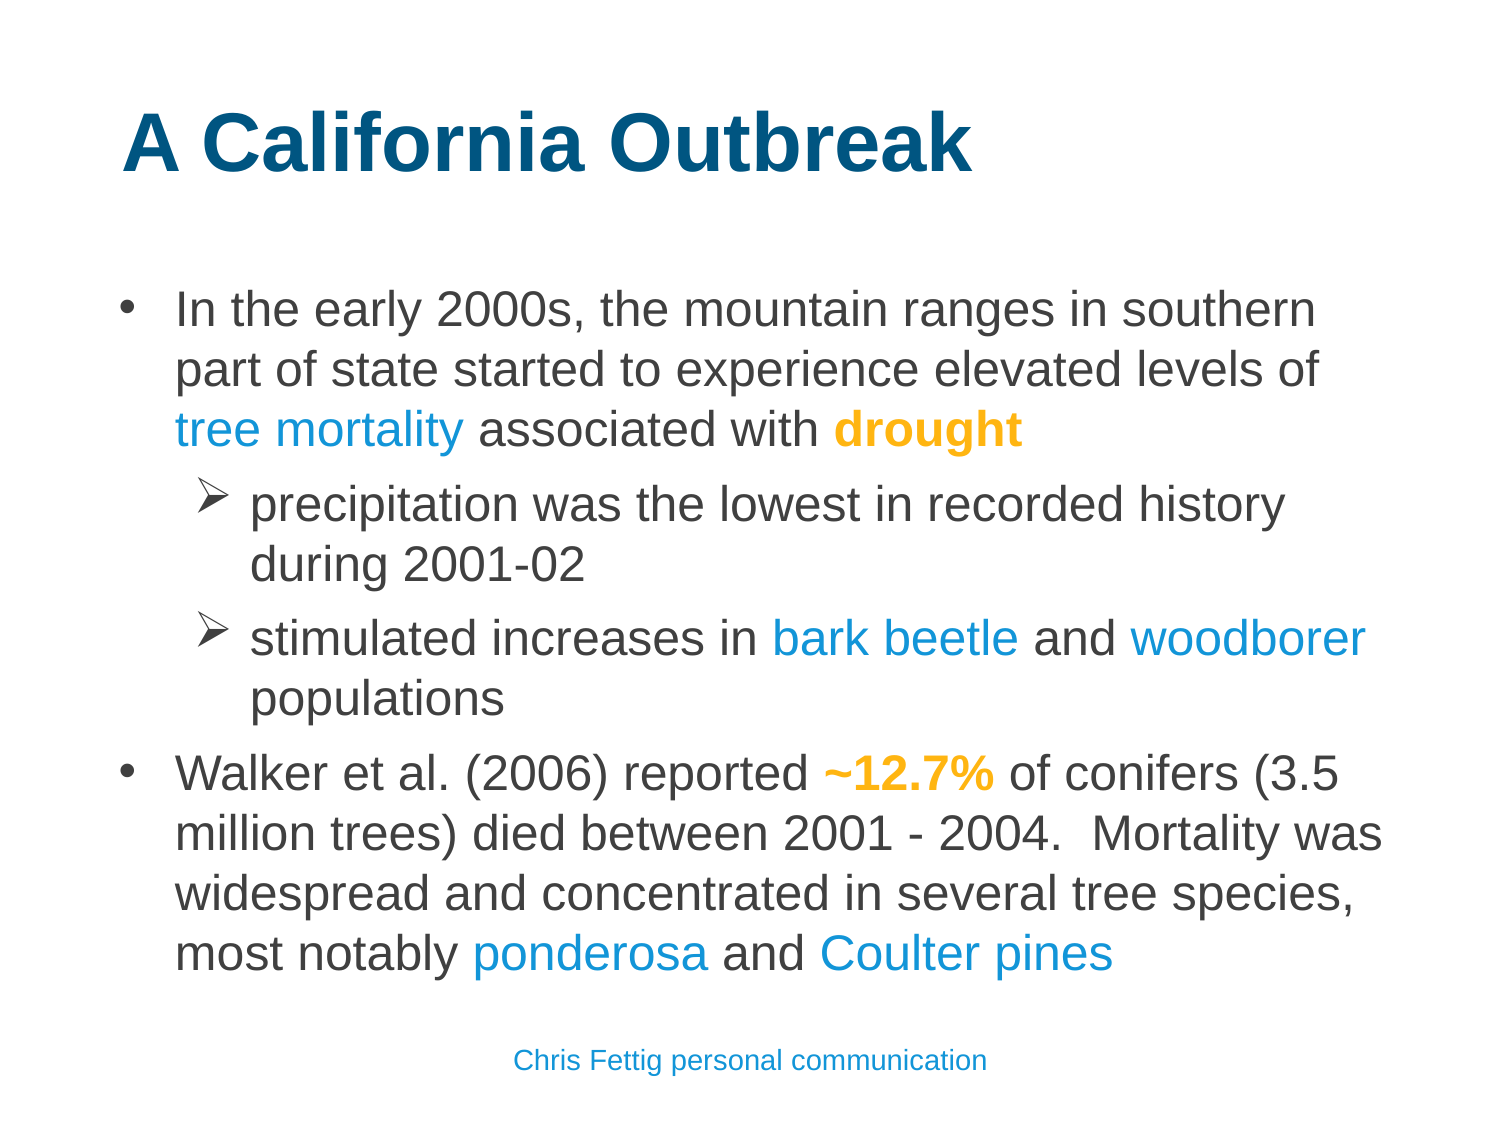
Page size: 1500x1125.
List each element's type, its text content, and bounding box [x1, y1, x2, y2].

title A California Outbreak [106, 44, 1457, 232]
text_box In the early 2000s, the mountain ranges in southern part of state started to experience elevated levels of tree mortality associated with drought precipitation was the lowest in recorded history during 2001-02 stimulated increases in bark beetle and woodborer populations Walker et al. (2006) reported ~12.7% of conifers (3.5 million trees) died between 2001 - 2004. Mortality was widespread and concentrated in several tree species, most notably ponderosa and Coulter pines [103, 269, 1407, 988]
text_box Chris Fettig personal communication [498, 1033, 1012, 1084]
